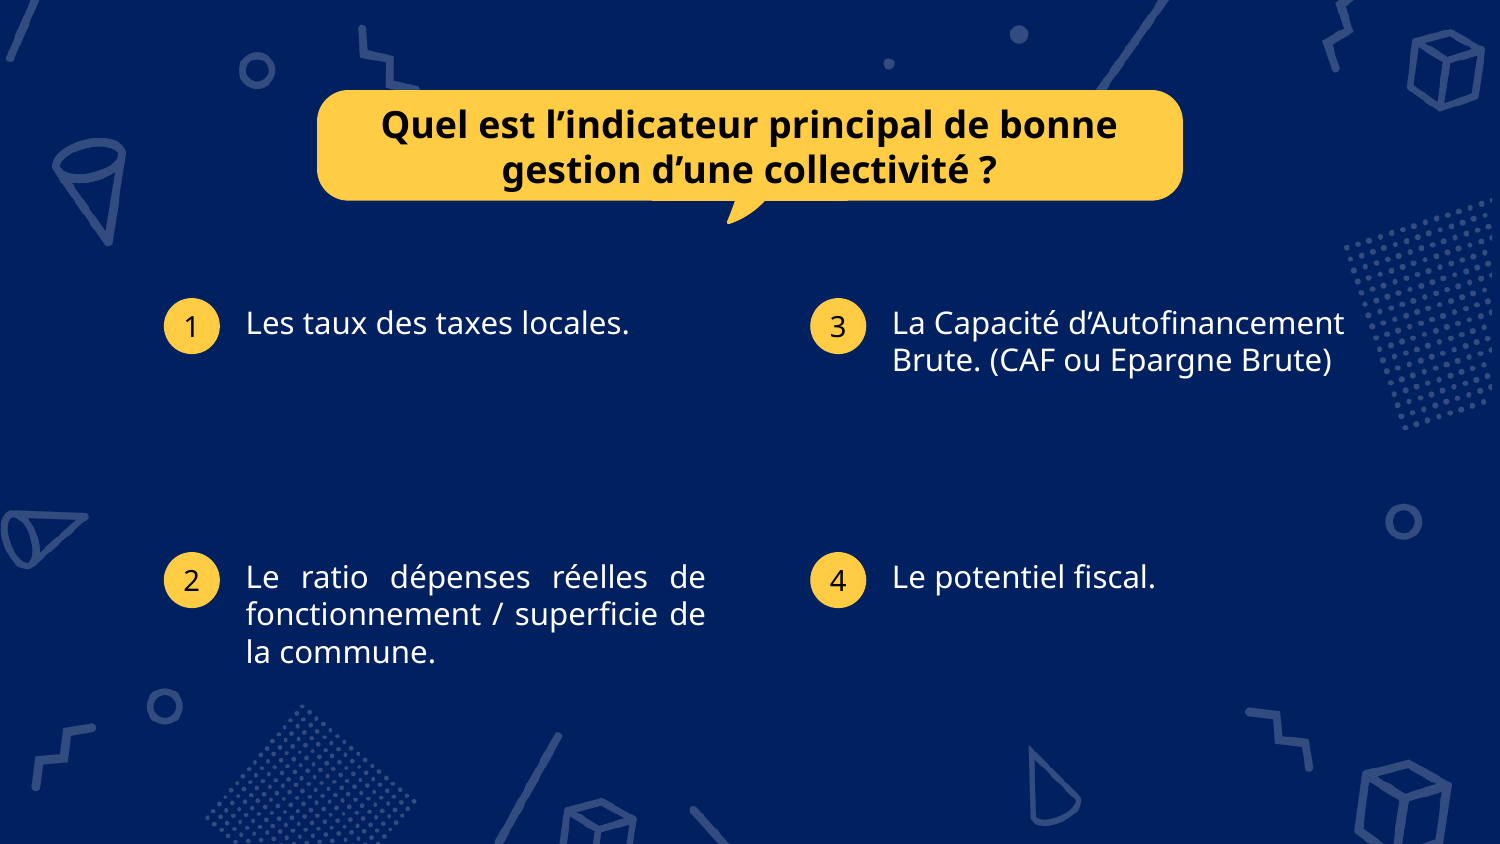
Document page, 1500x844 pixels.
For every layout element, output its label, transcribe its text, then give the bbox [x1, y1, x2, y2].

text_box 3 [810, 298, 867, 355]
text_box 1 [163, 298, 220, 355]
text_box La Capacité d’Autofinancement Brute. (CAF ou Epargne Brute) [880, 297, 1365, 347]
text_box Le ratio dépenses réelles de fonctionnement / superficie de la commune. [234, 551, 718, 601]
text_box 2 [163, 552, 220, 609]
text_box 4 [810, 552, 867, 609]
picture [0, 0, 1500, 844]
text_box Quel est l’indicateur principal de bonne gestion d’une collectivité ? [317, 90, 1183, 225]
text_box Les taux des taxes locales. [234, 297, 718, 347]
text_box Le potentiel fiscal. [880, 551, 1365, 601]
